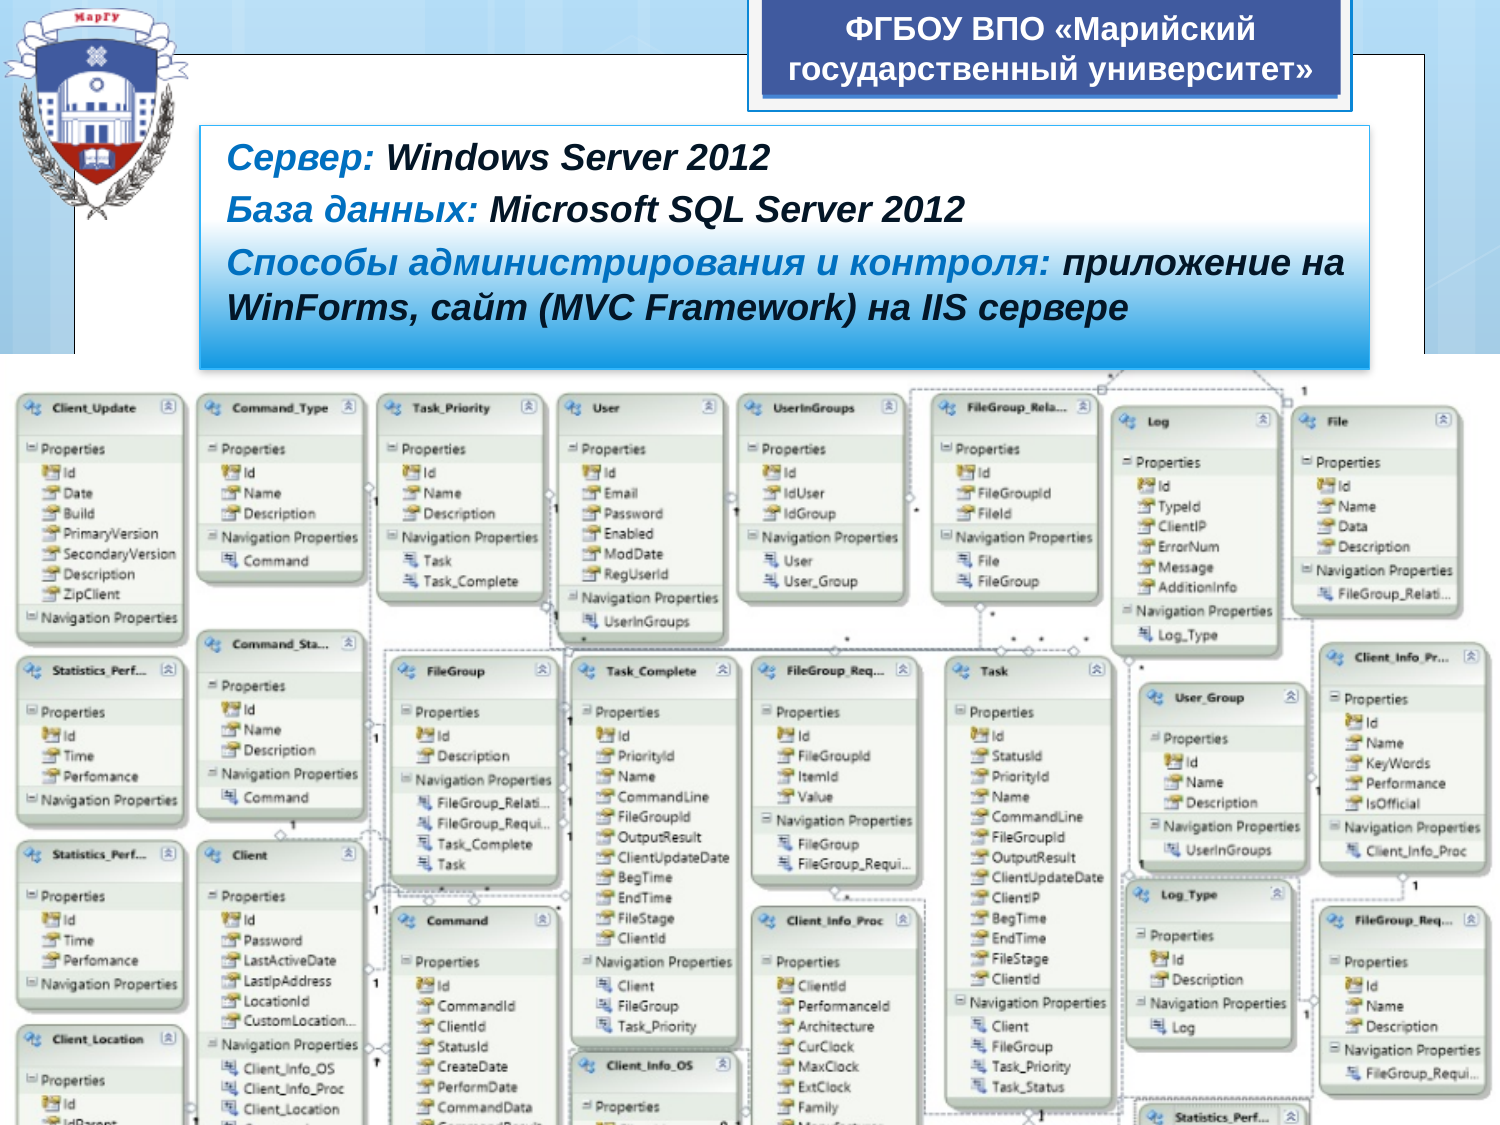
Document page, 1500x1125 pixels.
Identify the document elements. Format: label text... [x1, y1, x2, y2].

list Сервер: Windows Server 2012 База данных: Microsoft SQL Server 2012 Способы администрирования и контроля: приложение на WinForms, сайт (MVC Framework) на IIS сервере [199, 125, 1370, 352]
picture [0, 354, 1500, 1125]
picture [0, 8, 198, 221]
text_box ФГБОУ ВПО «Марийский государственный университет» [761, 0, 1341, 95]
